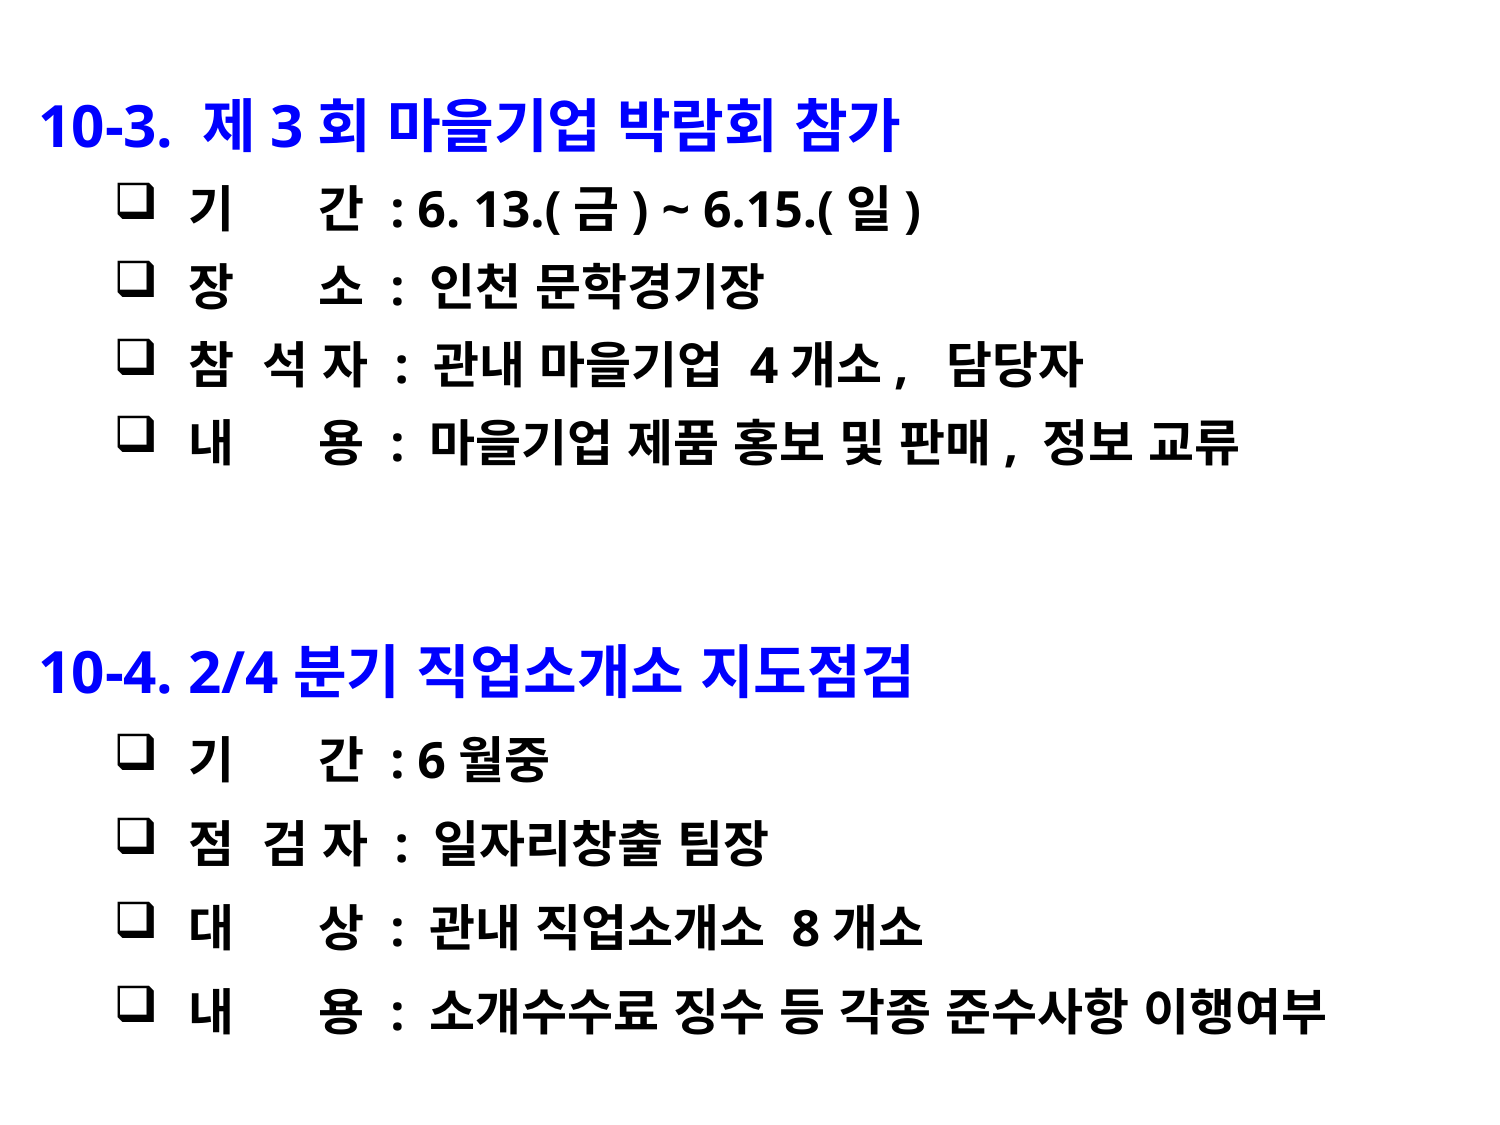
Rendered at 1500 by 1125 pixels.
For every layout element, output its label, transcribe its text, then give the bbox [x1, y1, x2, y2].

text_box 10-4. 2/4분기 직업소개소 지도점검 기 간 : 6월중 점 검 자 : 일자리창출 팀장 대 상 : 관내 직업소개소 8개소 내 용 : 소개수수료 징수 등 각종 준수사항 이행여부 [23, 605, 1494, 1043]
text_box 10-3. 제3회 마을기업 박람회 참가 기 간 : 6. 13.(금) ~ 6.15.(일) 장 소 : 인천 문학경기장 참 석 자 : 관내 마을기업 4개소, 담당자 내 용 : 마을기업 제품 홍보 및 판매, 정보 교류 [23, 46, 1472, 528]
